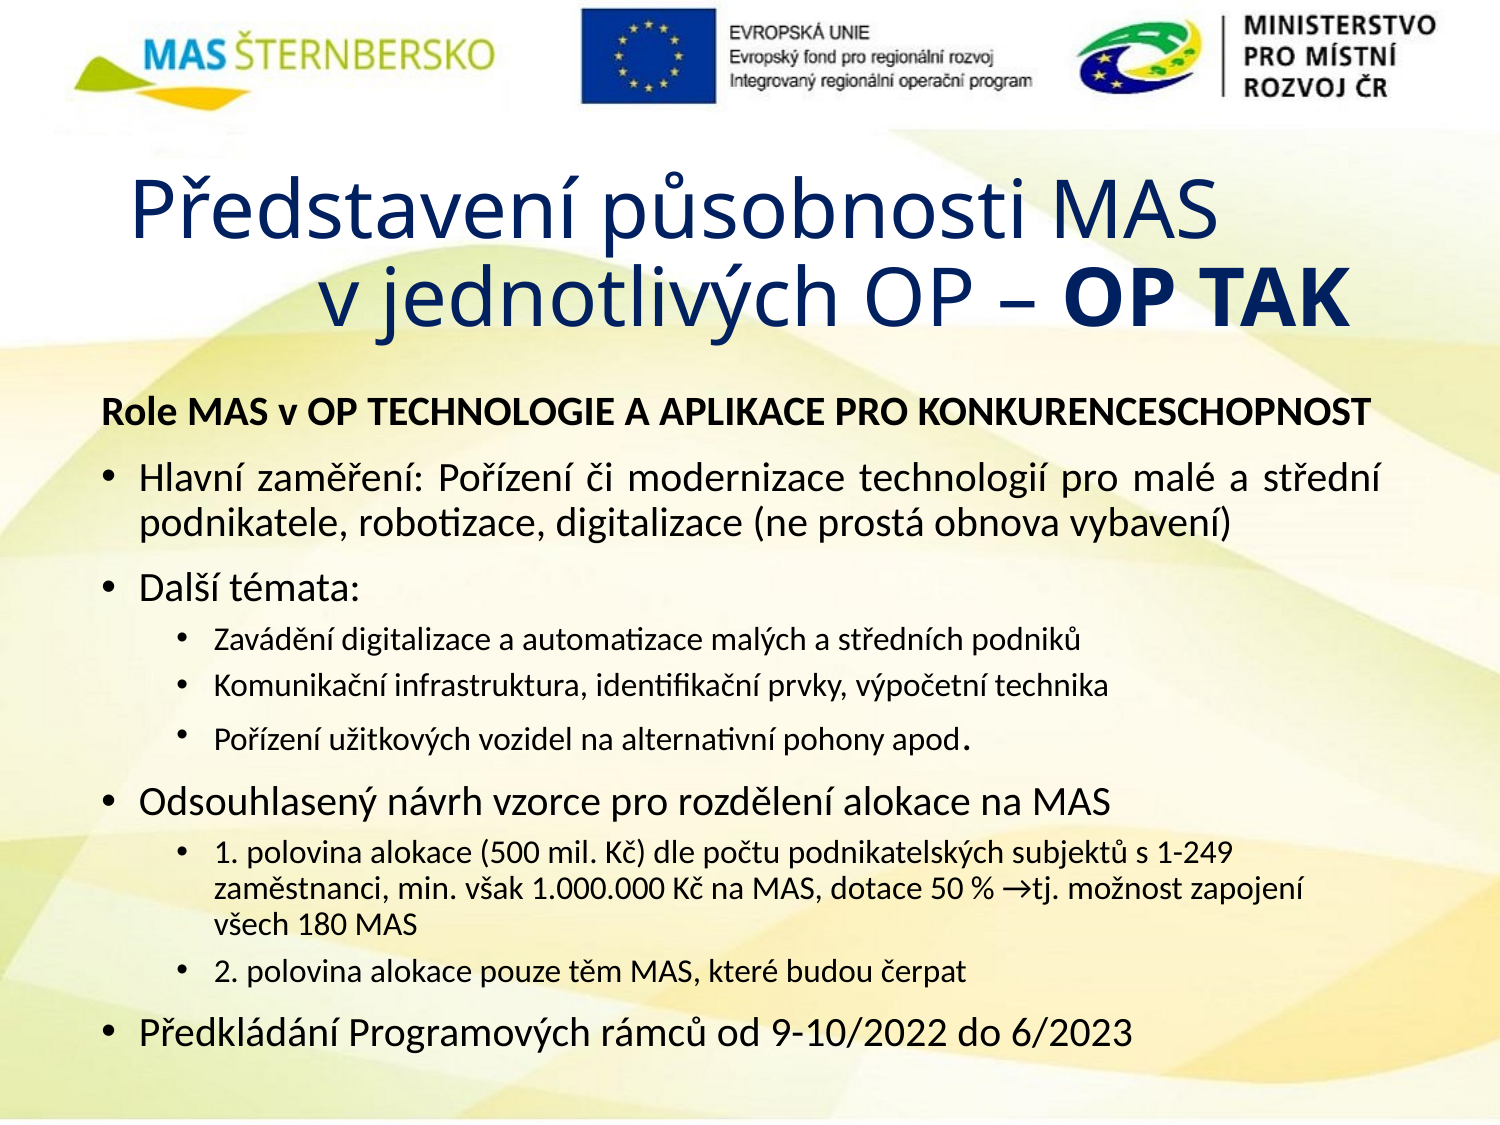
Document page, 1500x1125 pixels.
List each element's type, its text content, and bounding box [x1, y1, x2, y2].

list Role MAS v OP TECHNOLOGIE A APLIKACE PRO KONKURENCESCHOPNOST Hlavní zaměření: Pořízení či modernizace technologií pro malé a střední podnikatele, robotizace, digitalizace (ne prostá obnova vybavení) Další témata: Zavádění digitalizace a automatizace malých a středních podniků Komunikační infrastruktura, identifikační prvky, výpočetní technika Pořízení užitkových vozidel na alternativní pohony apod. Odsouhlasený návrh vzorce pro rozdělení alokace na MAS 1. polovina alokace (500 mil. Kč) dle počtu podnikatelských subjektů s 1-249 zaměstnanci, min. však 1.000.000 Kč na MAS, dotace 50 % →tj. možnost zapojení všech 180 MAS 2. polovina alokace pouze těm MAS, které budou čerpat Předkládání Programových rámců od 9-10/2022 do 6/2023 [86, 381, 1397, 1096]
title Představení působnosti MAS v jednotlivých OP – OP TAK [103, 129, 1397, 381]
picture [0, 0, 1500, 1125]
